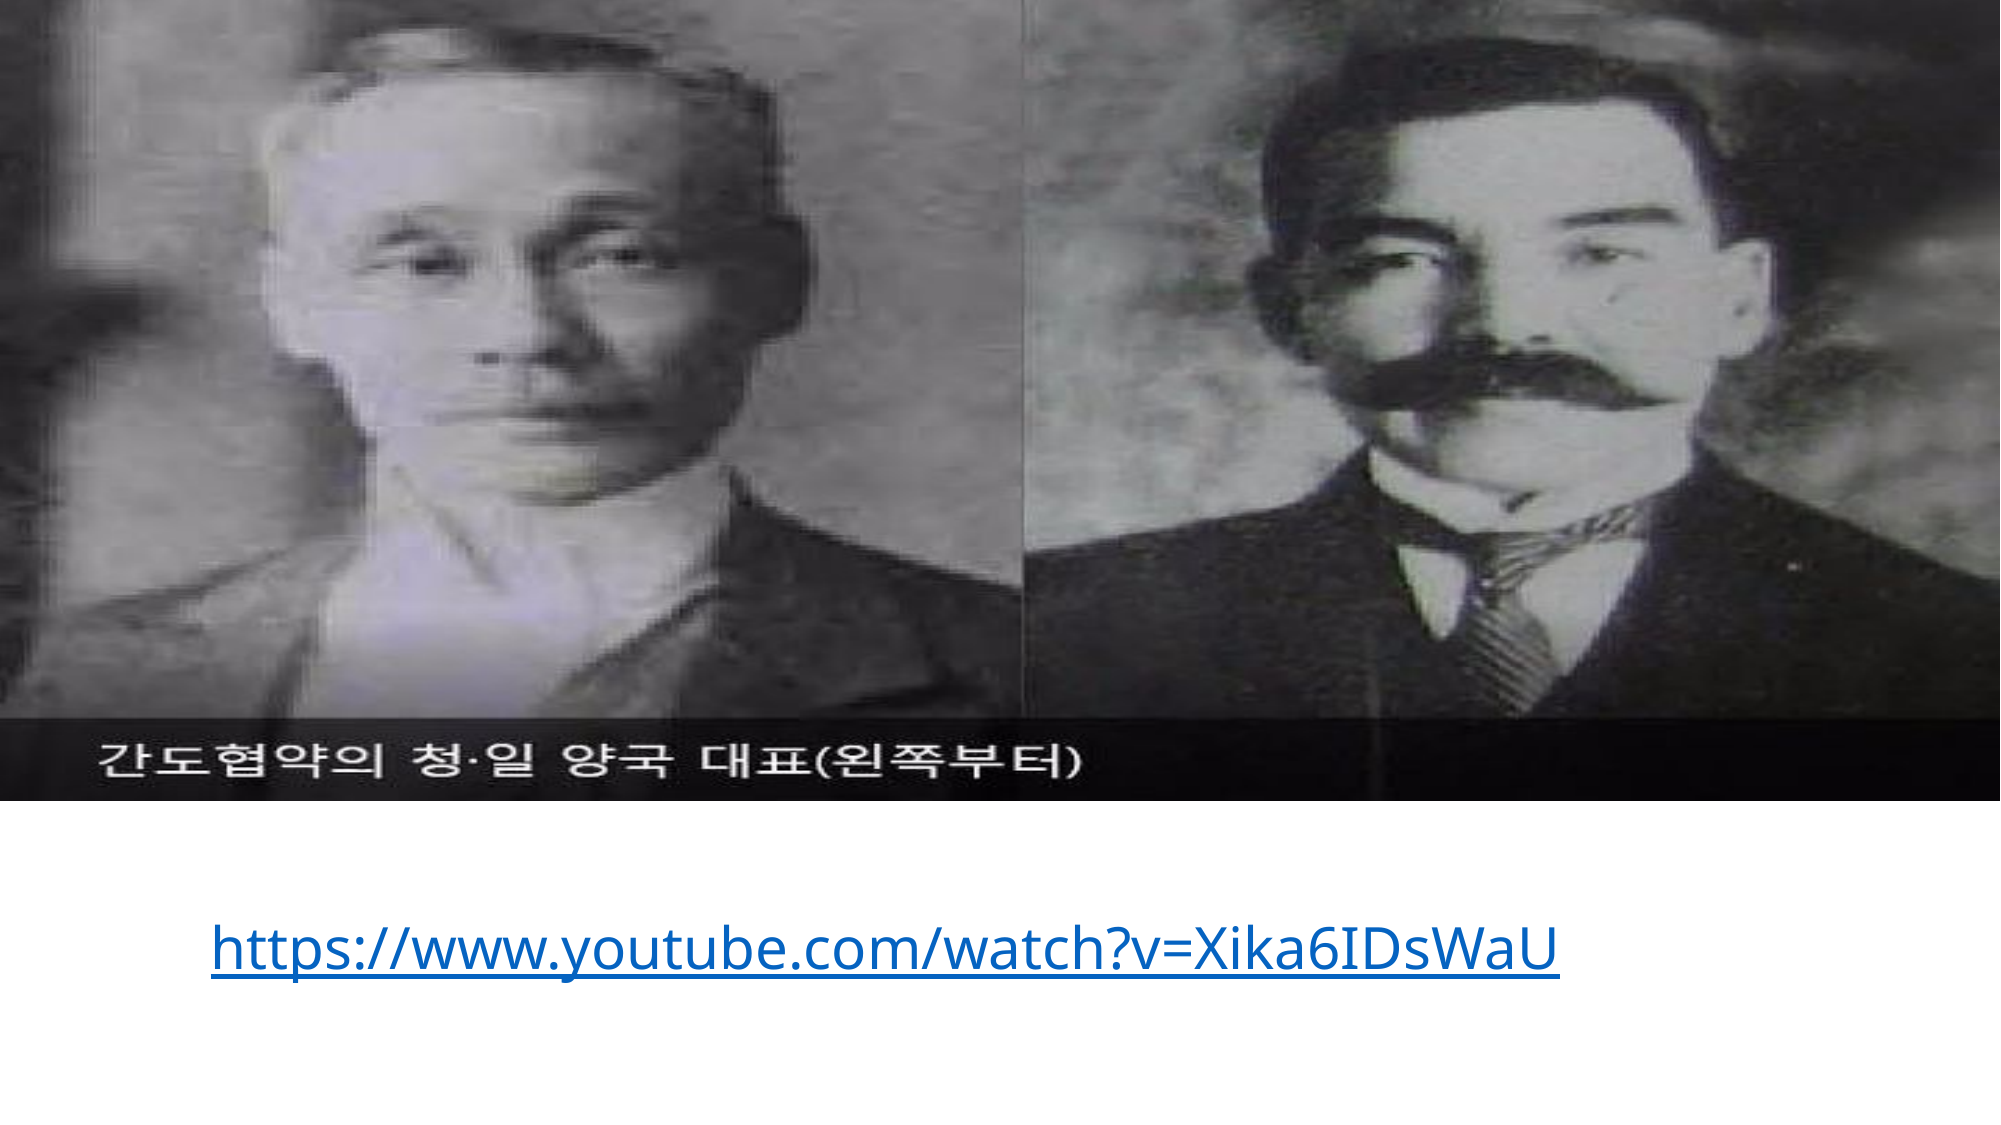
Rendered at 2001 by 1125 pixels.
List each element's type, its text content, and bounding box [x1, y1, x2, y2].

text_box https://www.youtube.com/watch?v=Xika6IDsWaU [195, 904, 1575, 999]
picture [0, 0, 2000, 801]
